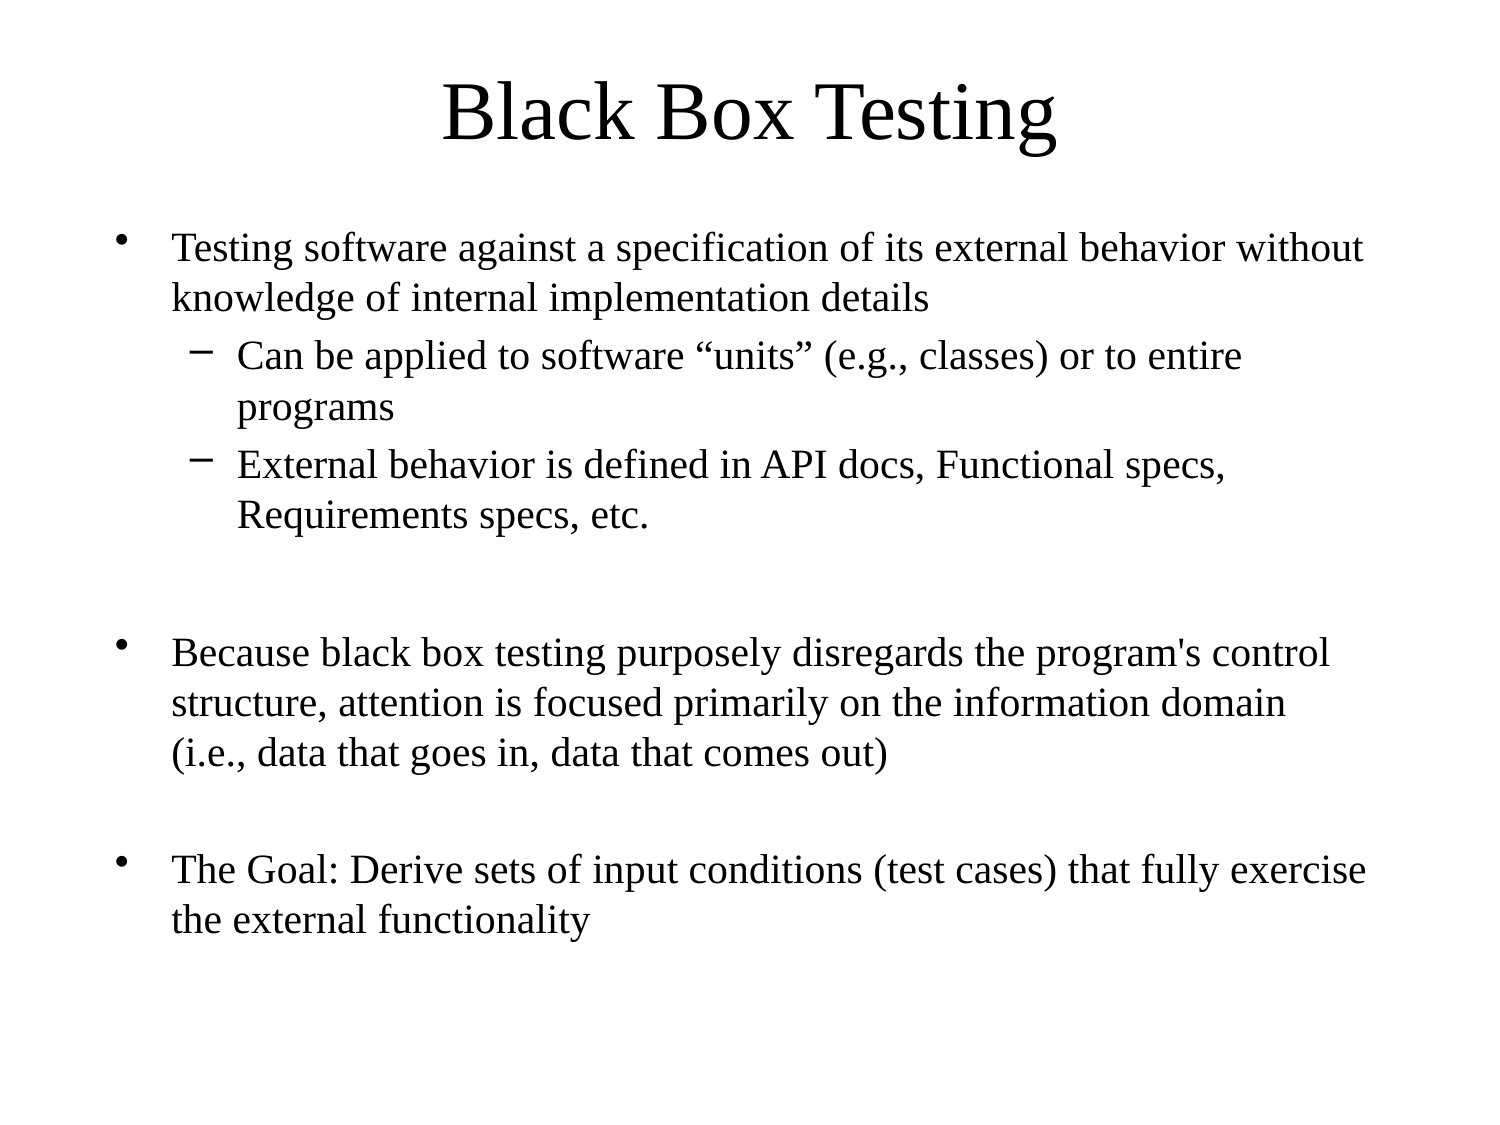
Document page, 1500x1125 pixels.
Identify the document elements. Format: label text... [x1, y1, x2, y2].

title Black Box Testing [112, 12, 1388, 201]
list Testing software against a specification of its external behavior without knowledge of internal implementation details Can be applied to software “units” (e.g., classes) or to entire programs External behavior is defined in API docs, Functional specs, Requirements specs, etc. Because black box testing purposely disregards the program's control structure, attention is focused primarily on the information domain (i.e., data that goes in, data that comes out) The Goal: Derive sets of input conditions (test cases) that fully exercise the external functionality [99, 212, 1388, 951]
